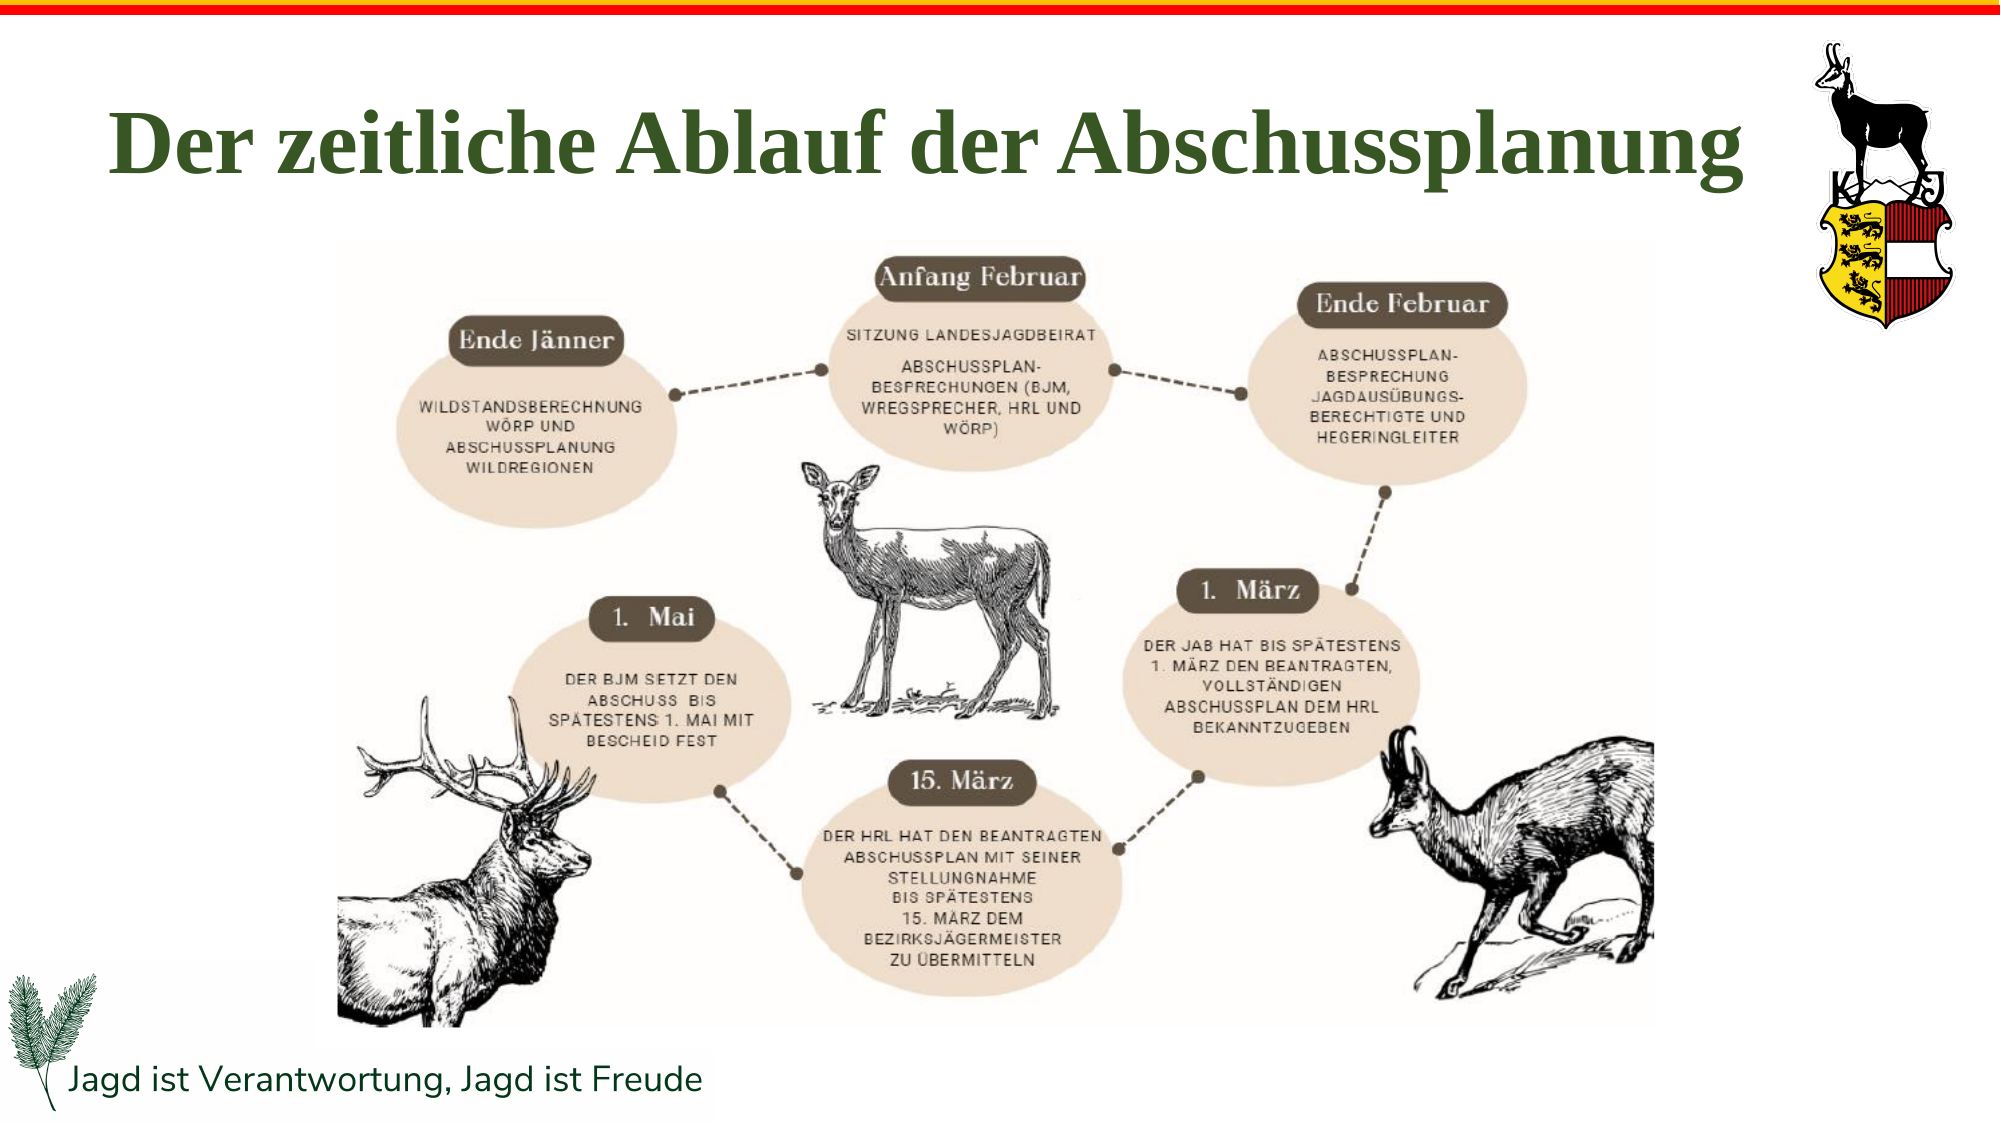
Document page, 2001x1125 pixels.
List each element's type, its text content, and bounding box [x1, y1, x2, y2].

picture [0, 240, 1685, 1124]
title Der zeitliche Ablauf der Abschussplanung [93, 35, 1819, 253]
picture [1804, 37, 1967, 335]
